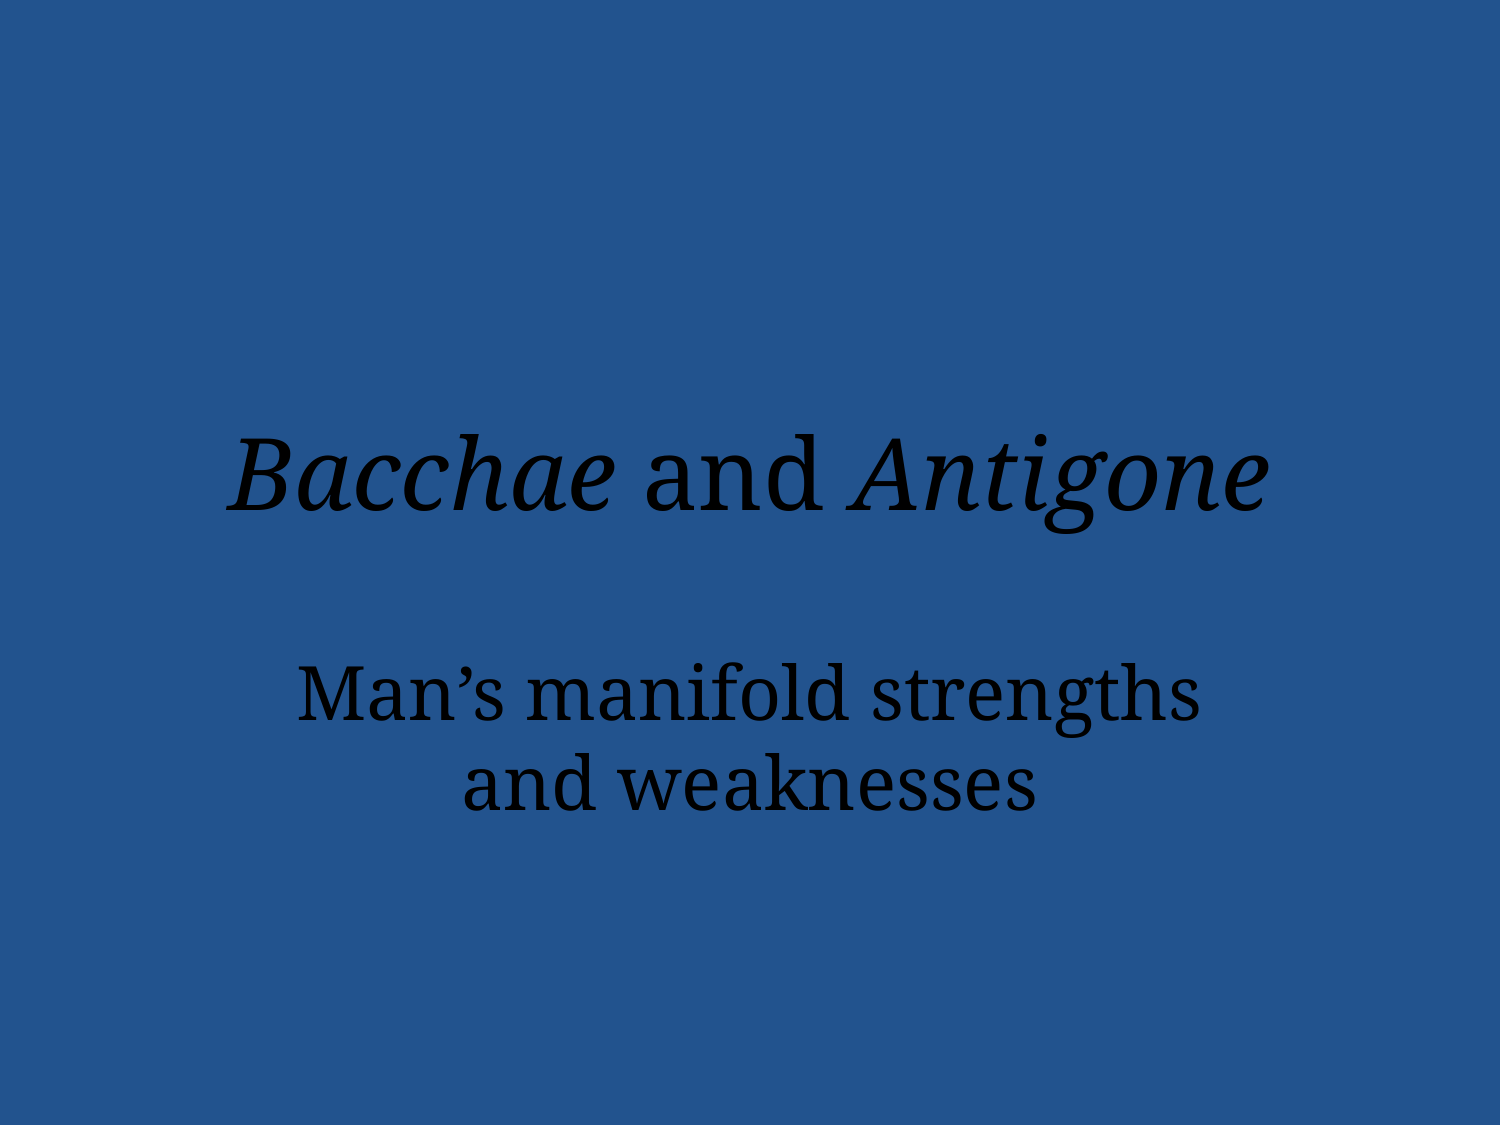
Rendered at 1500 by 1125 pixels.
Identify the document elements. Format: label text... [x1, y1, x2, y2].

subtitle Man’s manifold strengths and weaknesses [224, 637, 1276, 926]
title Bacchae and Antigone [112, 349, 1388, 591]
